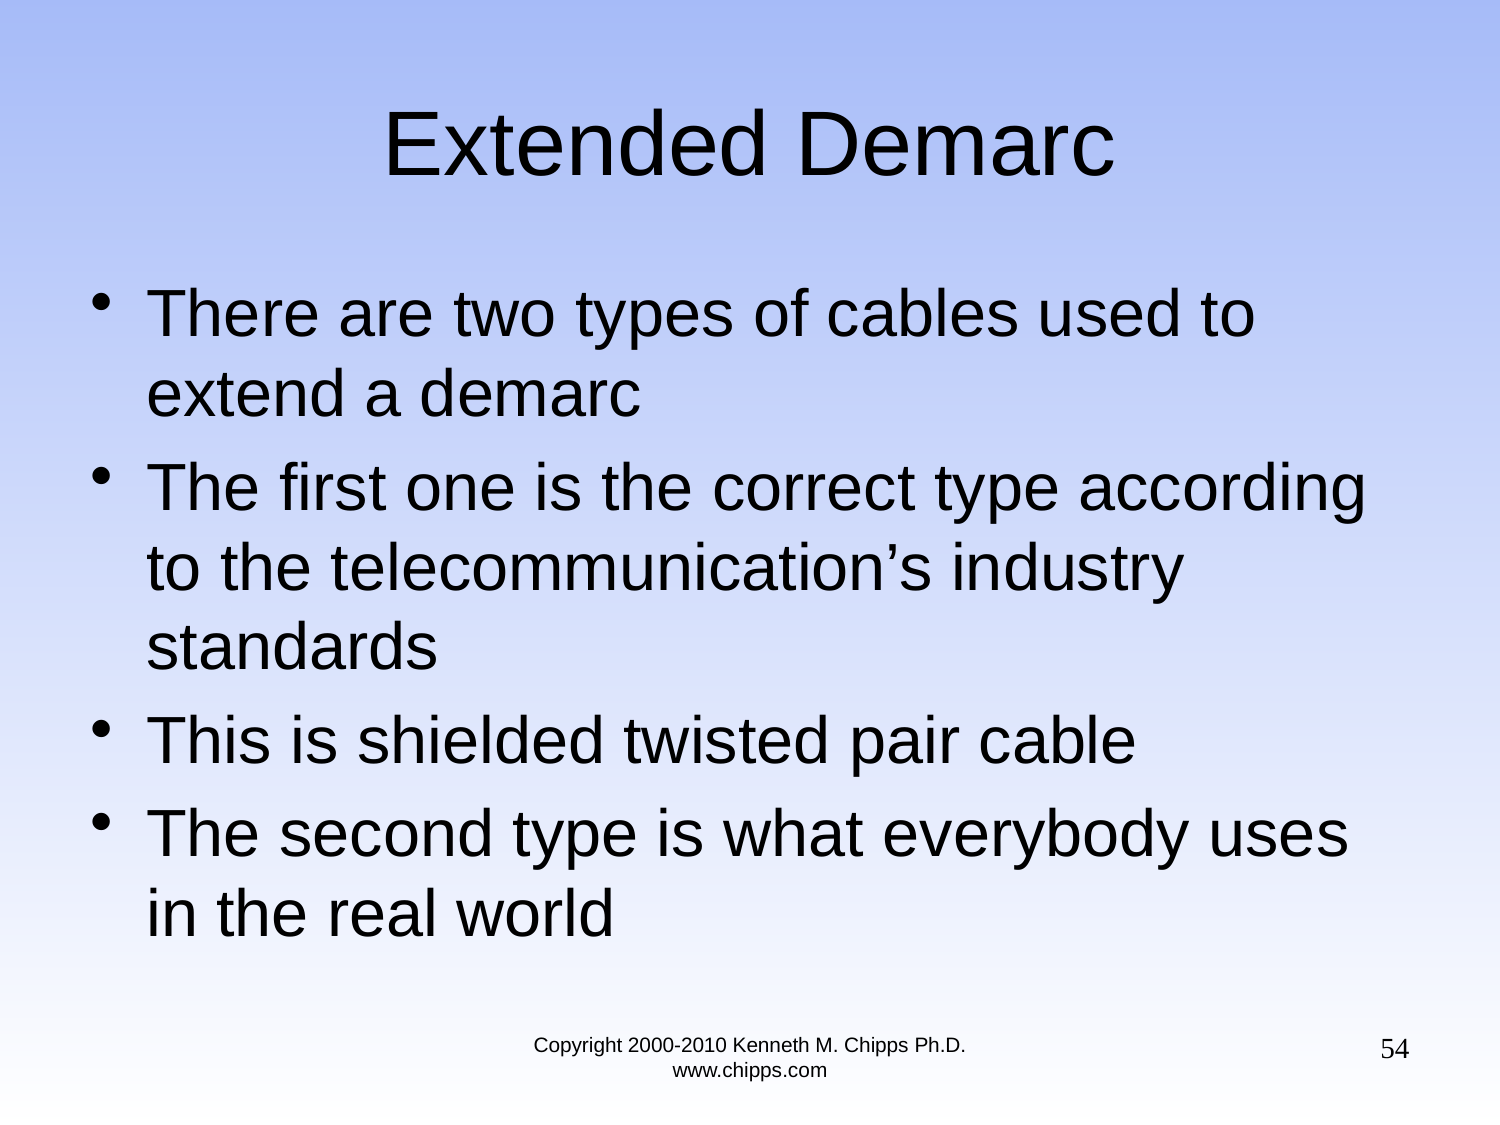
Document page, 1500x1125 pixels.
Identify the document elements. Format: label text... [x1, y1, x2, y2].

footer Copyright 2000-2010 Kenneth M. Chipps Ph.D. www.chipps.com [449, 1024, 1051, 1103]
title Extended Demarc [74, 44, 1426, 233]
slide_number 54 [1074, 1021, 1426, 1101]
list There are two types of cables used to extend a demarc The first one is the correct type according to the telecommunication’s industry standards This is shielded twisted pair cable The second type is what everybody uses in the real world [74, 262, 1426, 1006]
